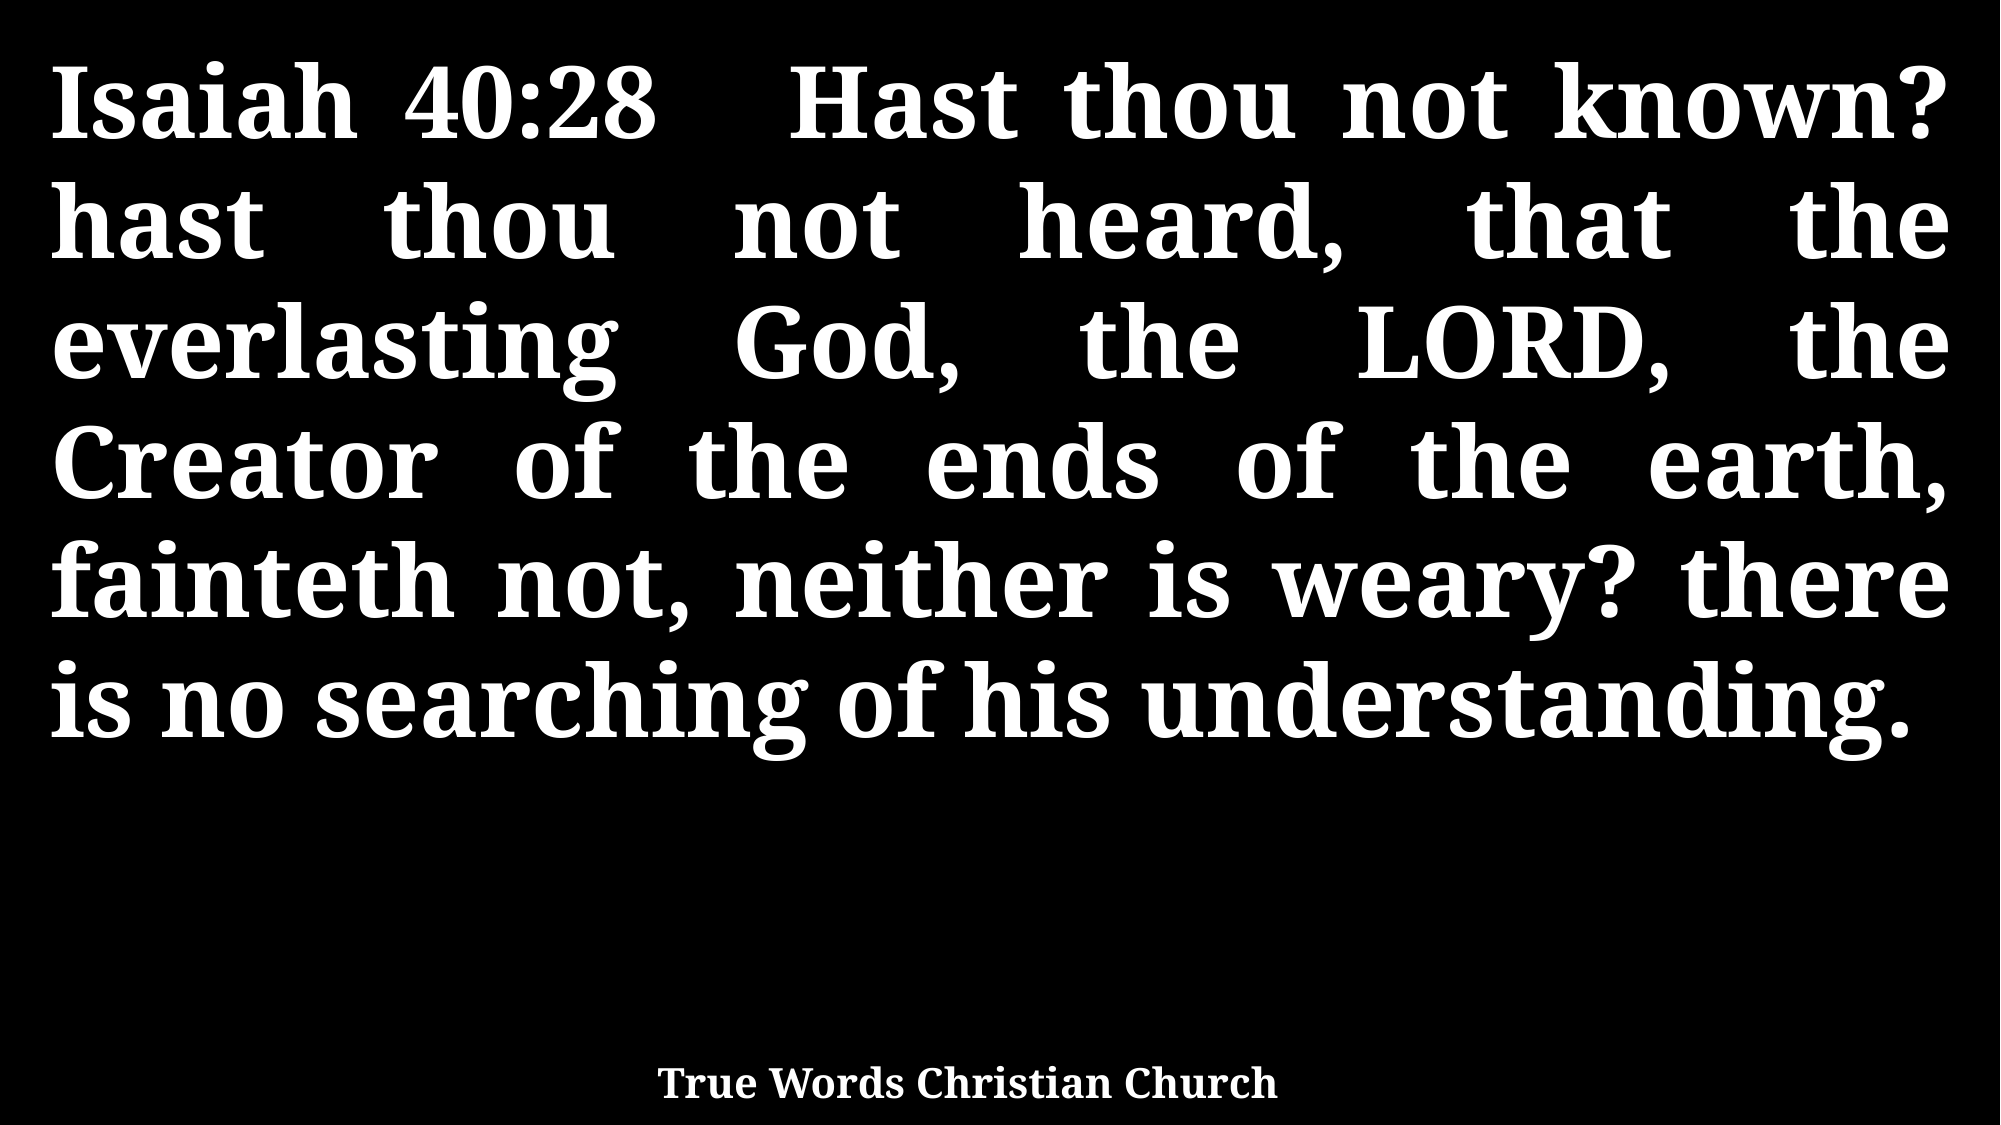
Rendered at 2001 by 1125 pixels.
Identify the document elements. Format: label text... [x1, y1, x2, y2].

text_box True Words Christian Church [642, 1049, 1294, 1114]
text_box Isaiah 40:28 Hast thou not known? hast thou not heard, that the everlasting God, the LORD, the Creator of the ends of the earth, fainteth not, neither is weary? there is no searching of his understanding. [35, 30, 1970, 766]
